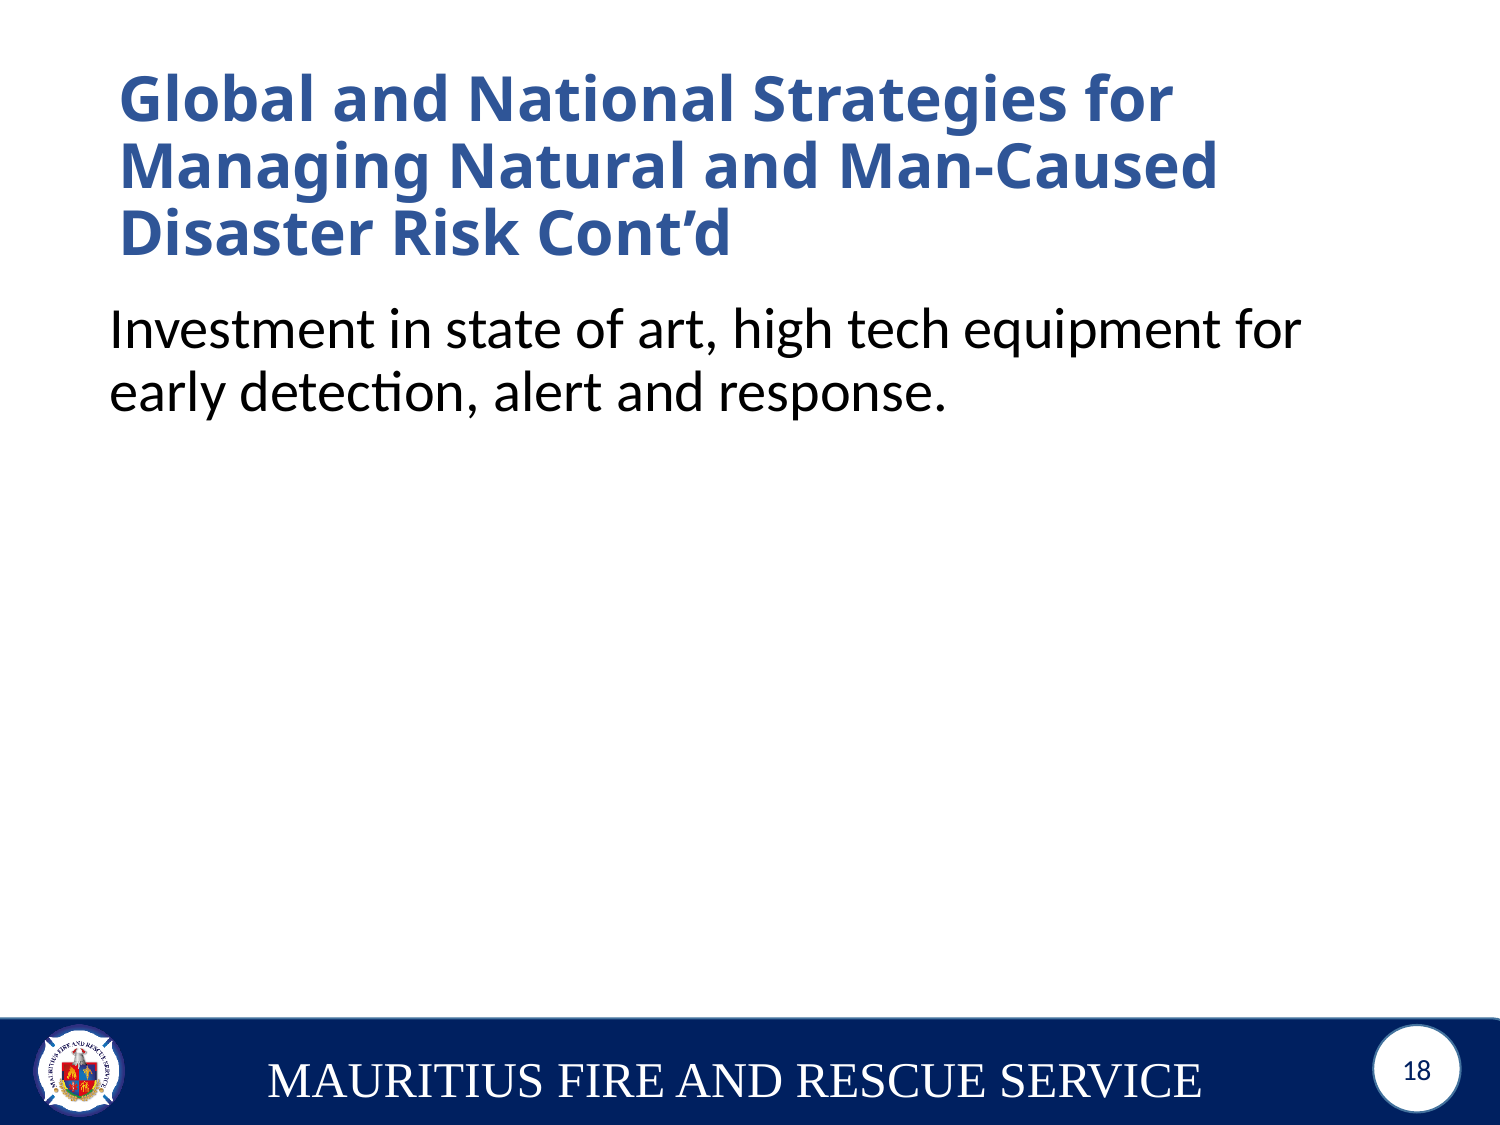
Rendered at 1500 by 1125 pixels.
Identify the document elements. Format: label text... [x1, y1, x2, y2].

title Global and National Strategies for Managing Natural and Man-Caused Disaster Risk Cont’d [103, 59, 1397, 278]
text_box MAURITIUS FIRE AND RESCUE SERVICE [0, 1017, 1500, 1125]
picture [33, 1024, 125, 1117]
text_box 18 [1372, 1023, 1462, 1114]
list Investment in state of art, high tech equipment for early detection, alert and response. [38, 290, 1333, 625]
